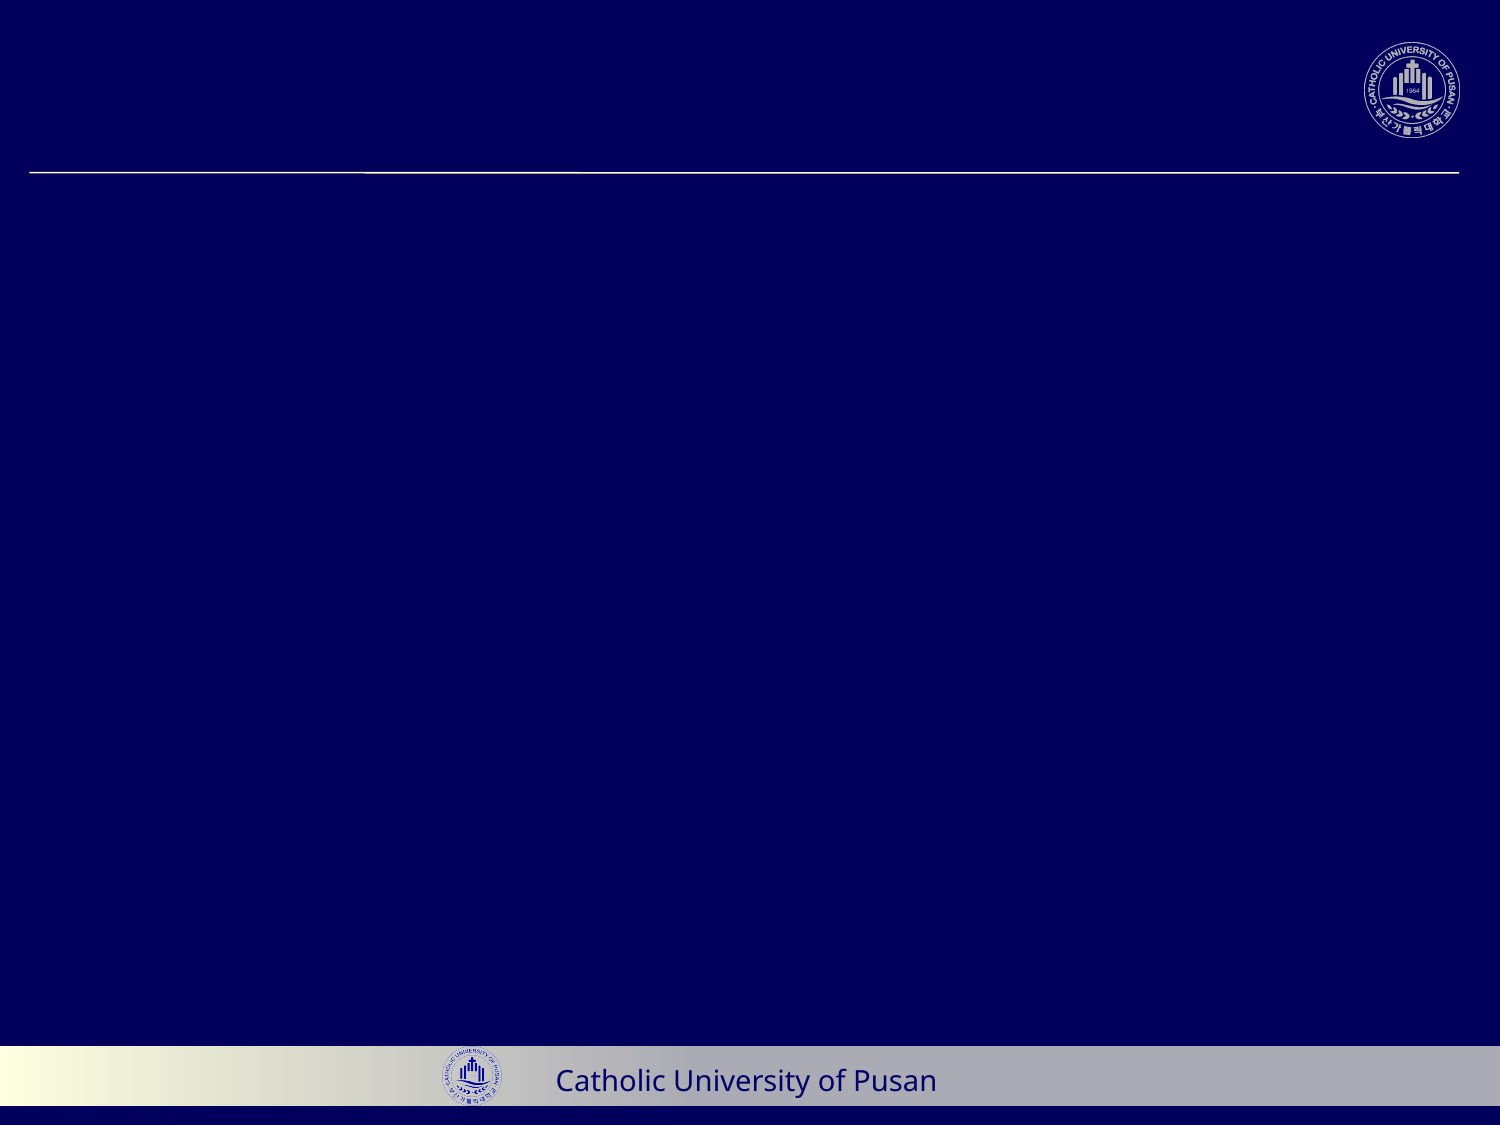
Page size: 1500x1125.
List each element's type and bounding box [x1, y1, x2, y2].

picture [1364, 42, 1460, 138]
picture [442, 1046, 502, 1106]
